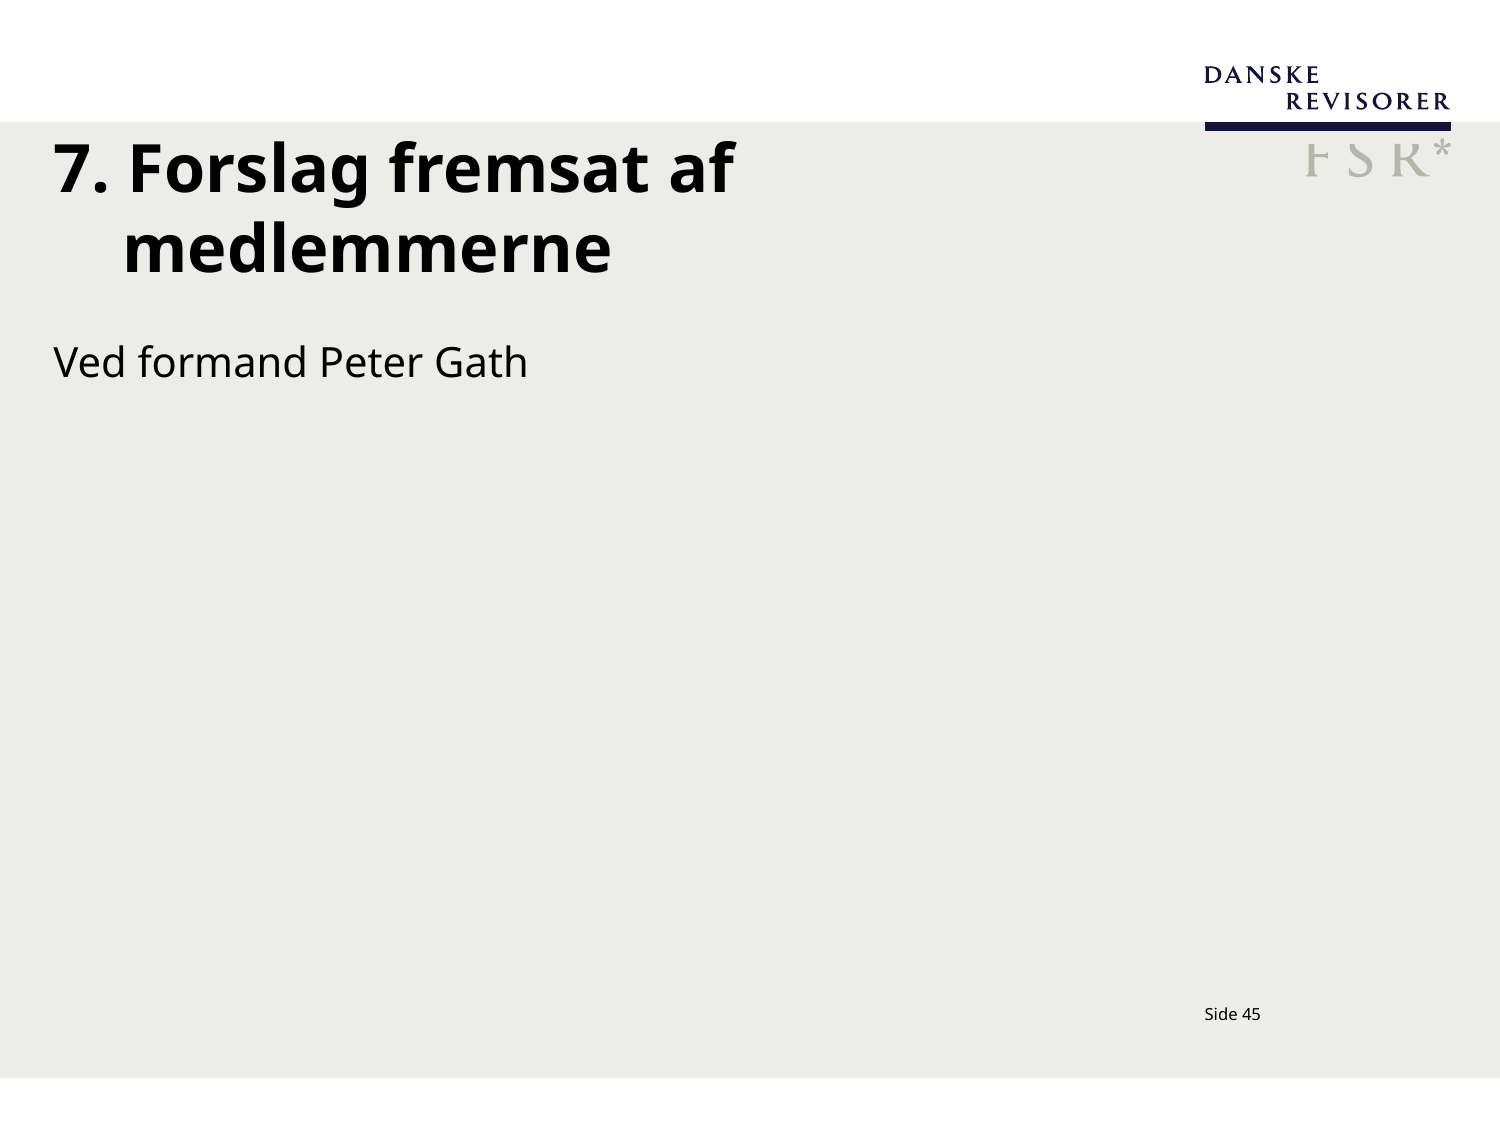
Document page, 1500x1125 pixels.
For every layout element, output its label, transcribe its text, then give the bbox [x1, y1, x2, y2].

list 7. Forslag fremsat af medlemmerne Ved formand Peter Gath [53, 125, 1158, 800]
slide_number Side 45 [1204, 1005, 1453, 1029]
